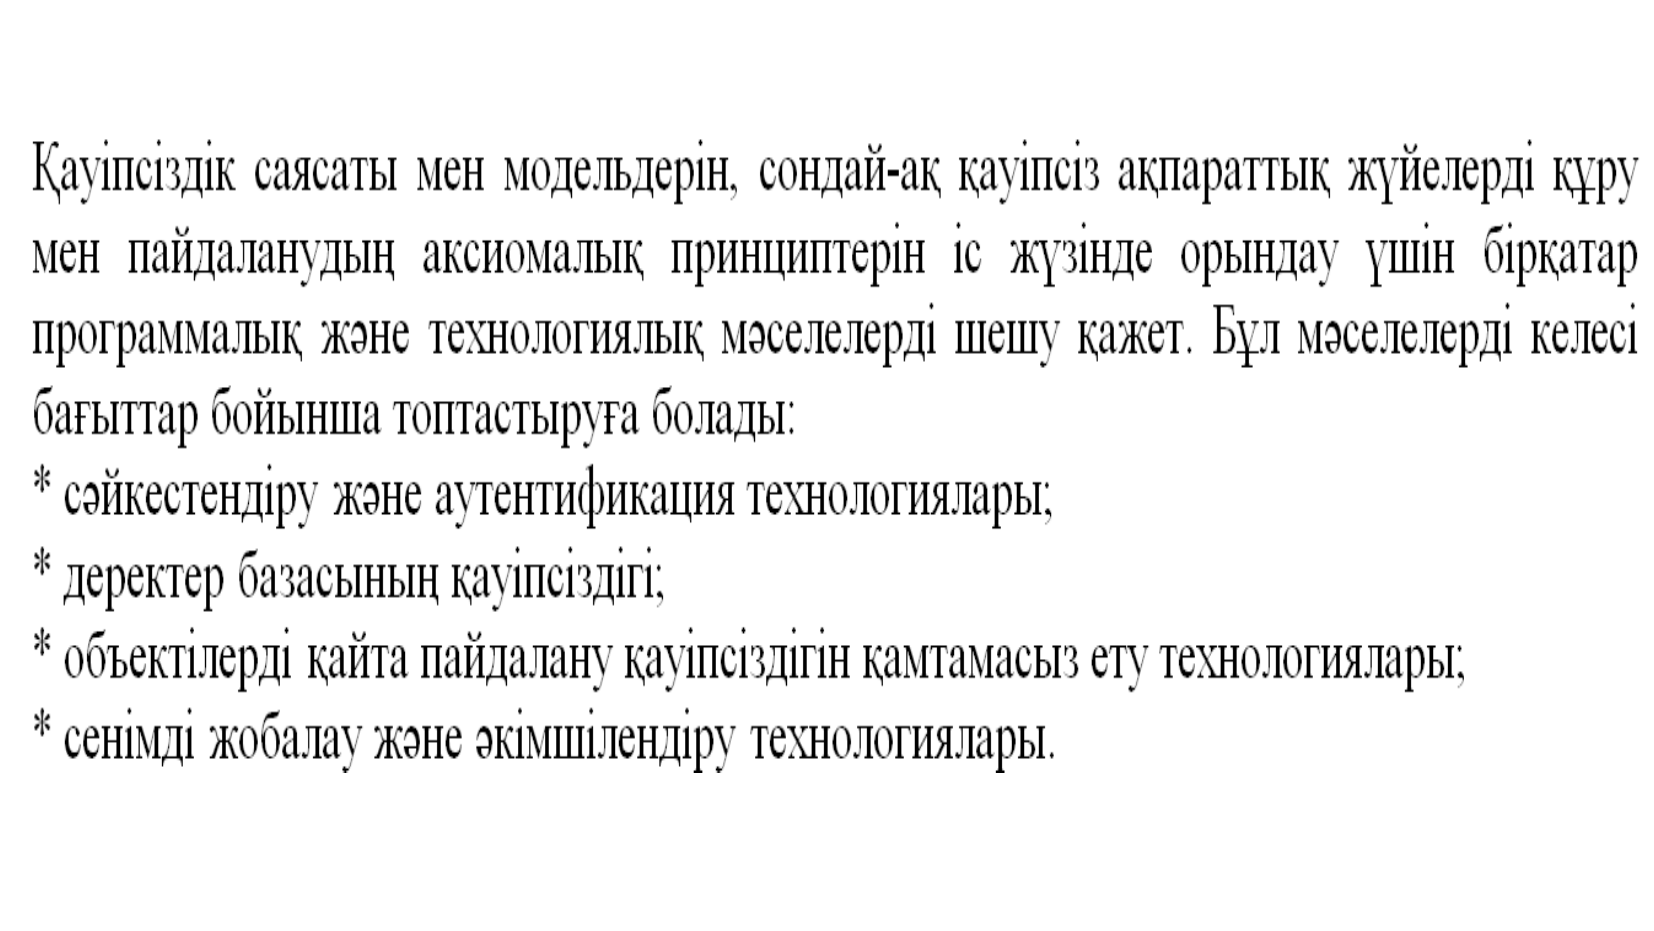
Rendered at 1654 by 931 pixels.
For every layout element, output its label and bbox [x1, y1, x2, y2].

picture [22, 122, 1648, 773]
